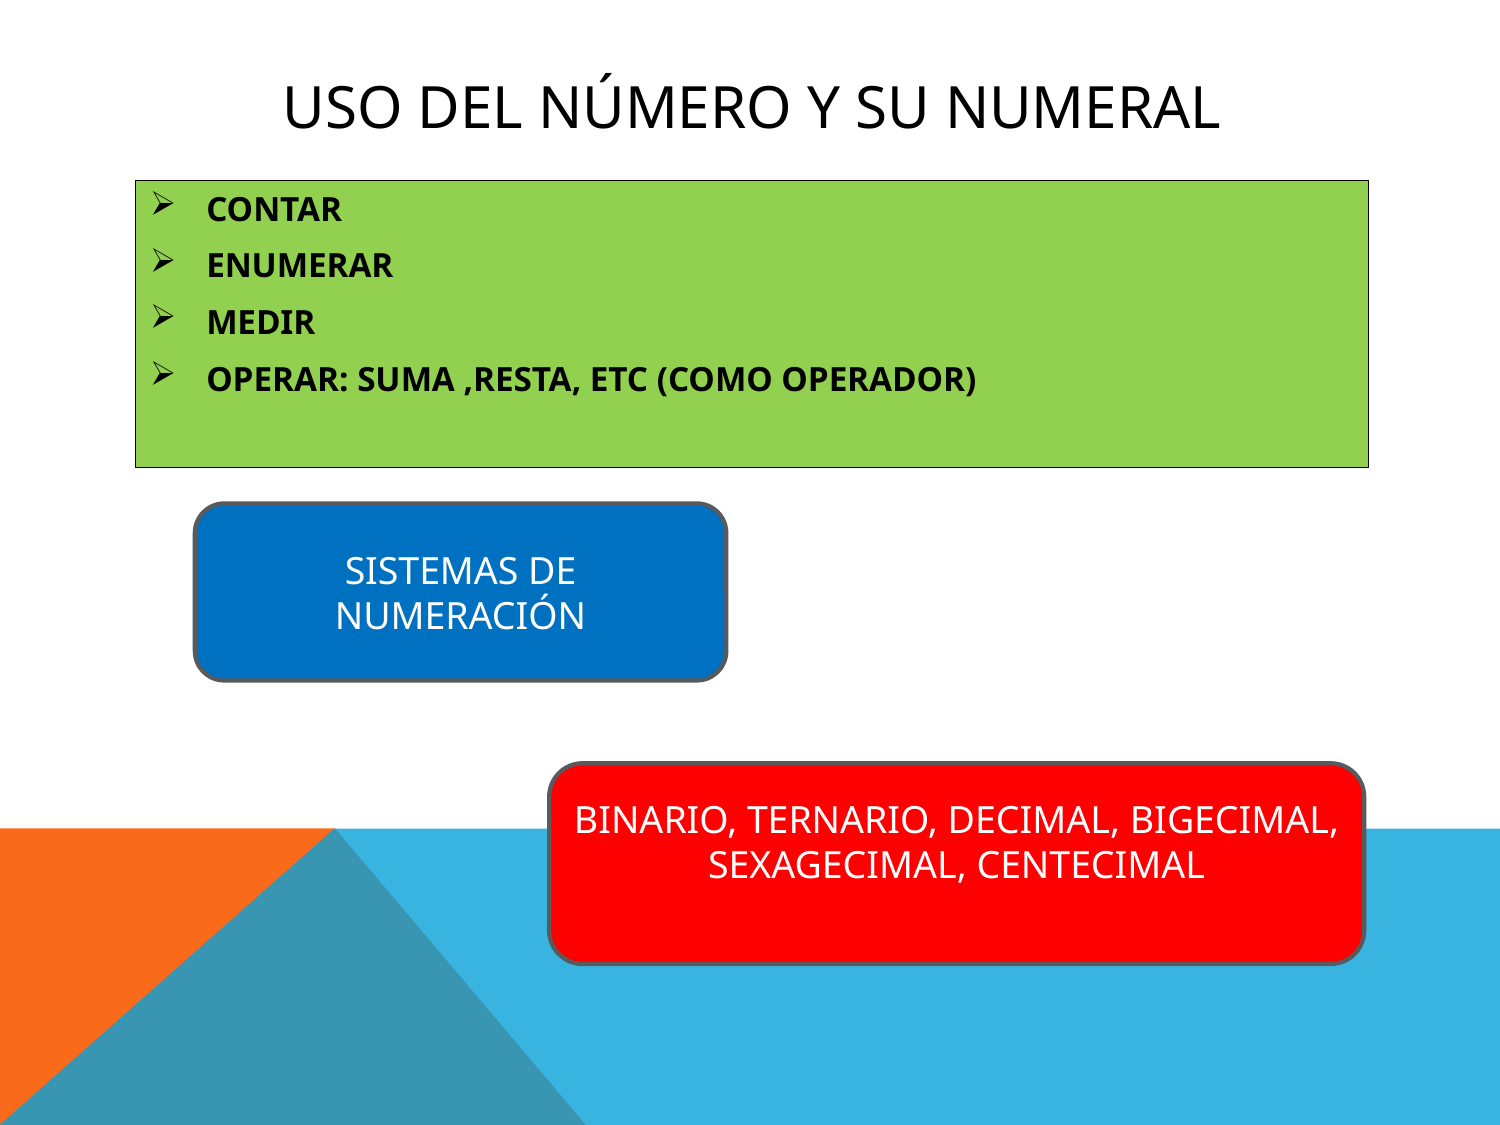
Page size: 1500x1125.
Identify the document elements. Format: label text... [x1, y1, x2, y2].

title USO DEL NÚMERO Y SU NUMERAL [135, 60, 1369, 150]
text_box BINARIO, TERNARIO, DECIMAL, BIGECIMAL, SEXAGECIMAL, CENTECIMAL [546, 761, 1367, 967]
text_box SISTEMAS DE NUMERACIÓN [192, 501, 729, 683]
list CONTAR ENUMERAR MEDIR OPERAR: SUMA ,RESTA, ETC (COMO OPERADOR) [135, 180, 1369, 468]
